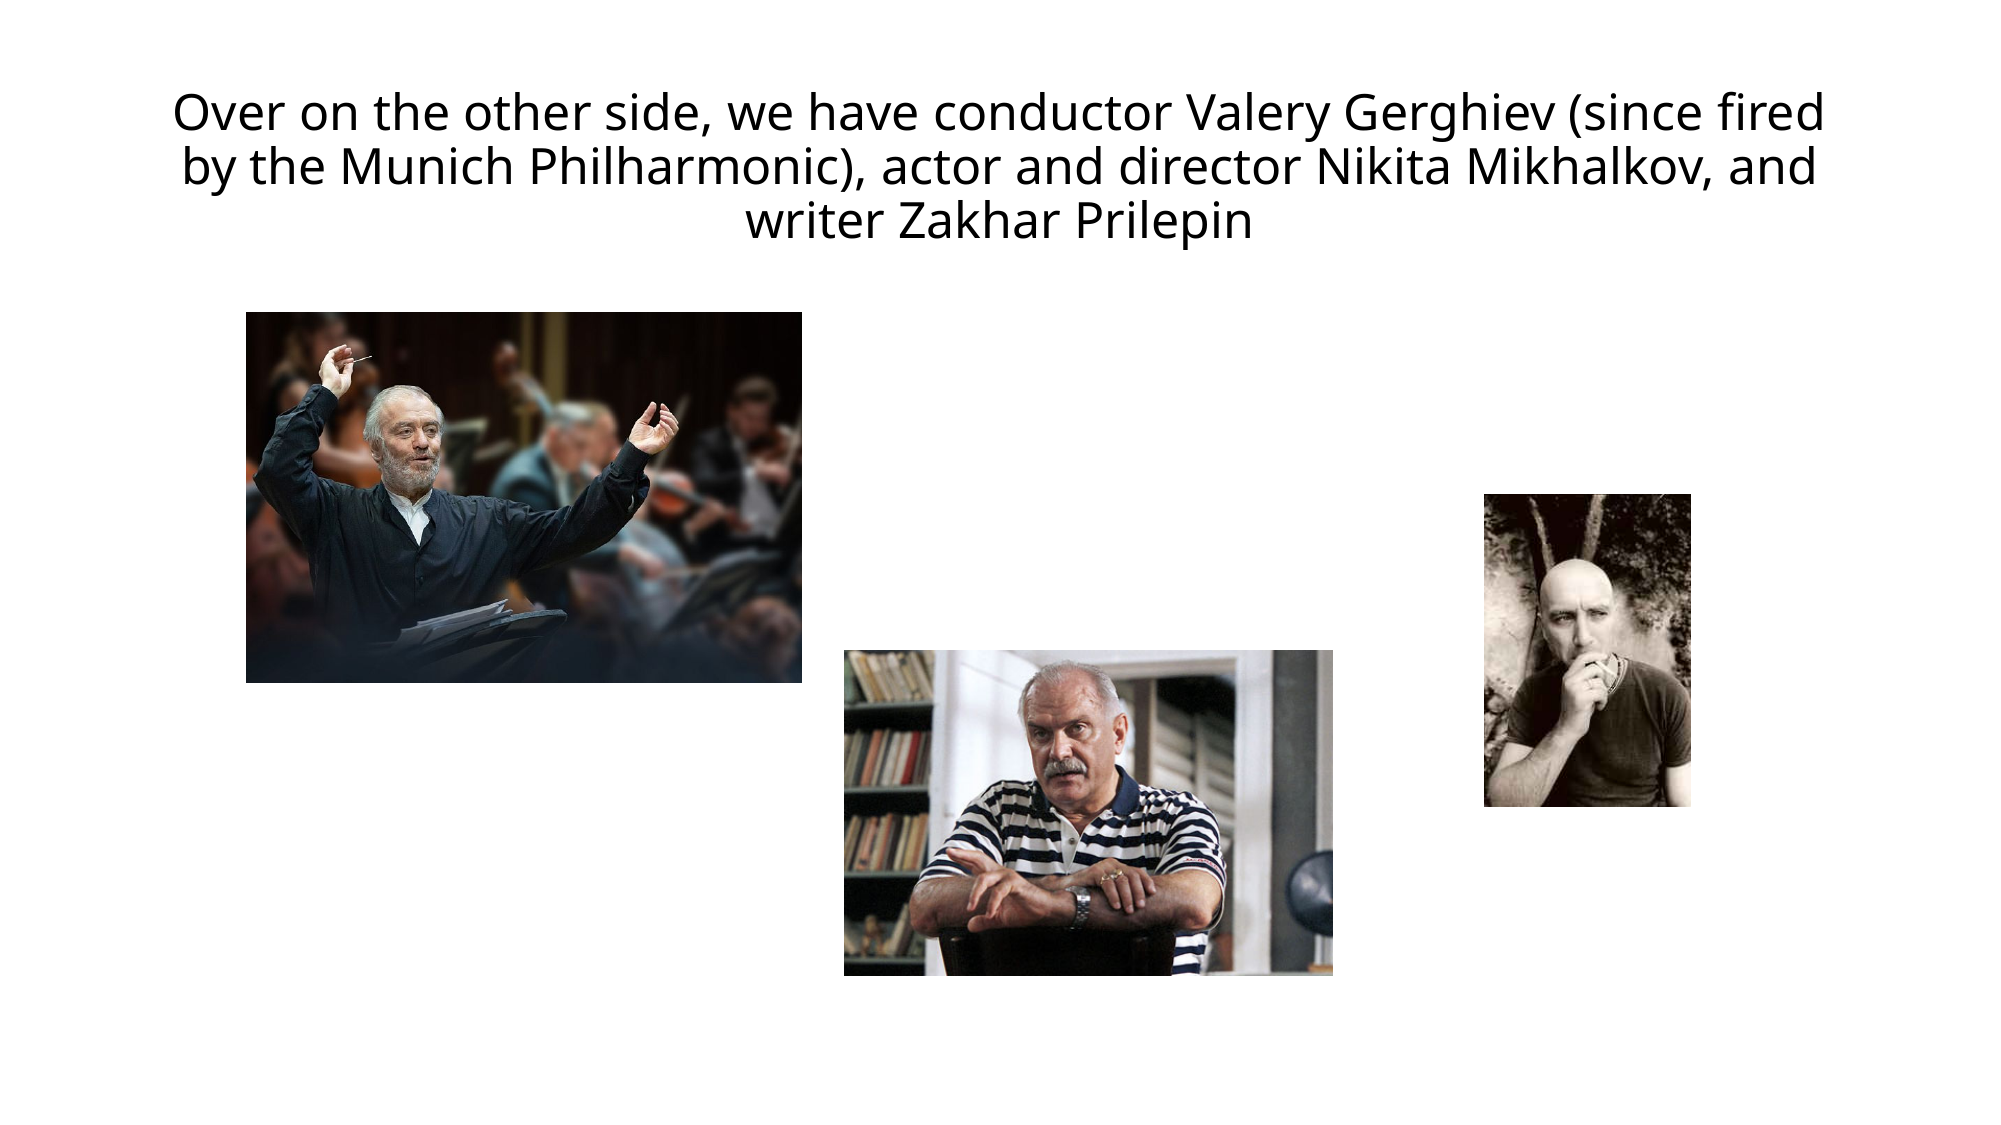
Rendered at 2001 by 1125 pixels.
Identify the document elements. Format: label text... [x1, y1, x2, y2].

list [246, 312, 802, 683]
picture [1484, 494, 1691, 808]
title Over on the other side, we have conductor Valery Gerghiev (since fired by the Munich Philharmonic), actor and director Nikita Mikhalkov, and writer Zakhar Prilepin [137, 59, 1863, 278]
picture [844, 650, 1333, 976]
